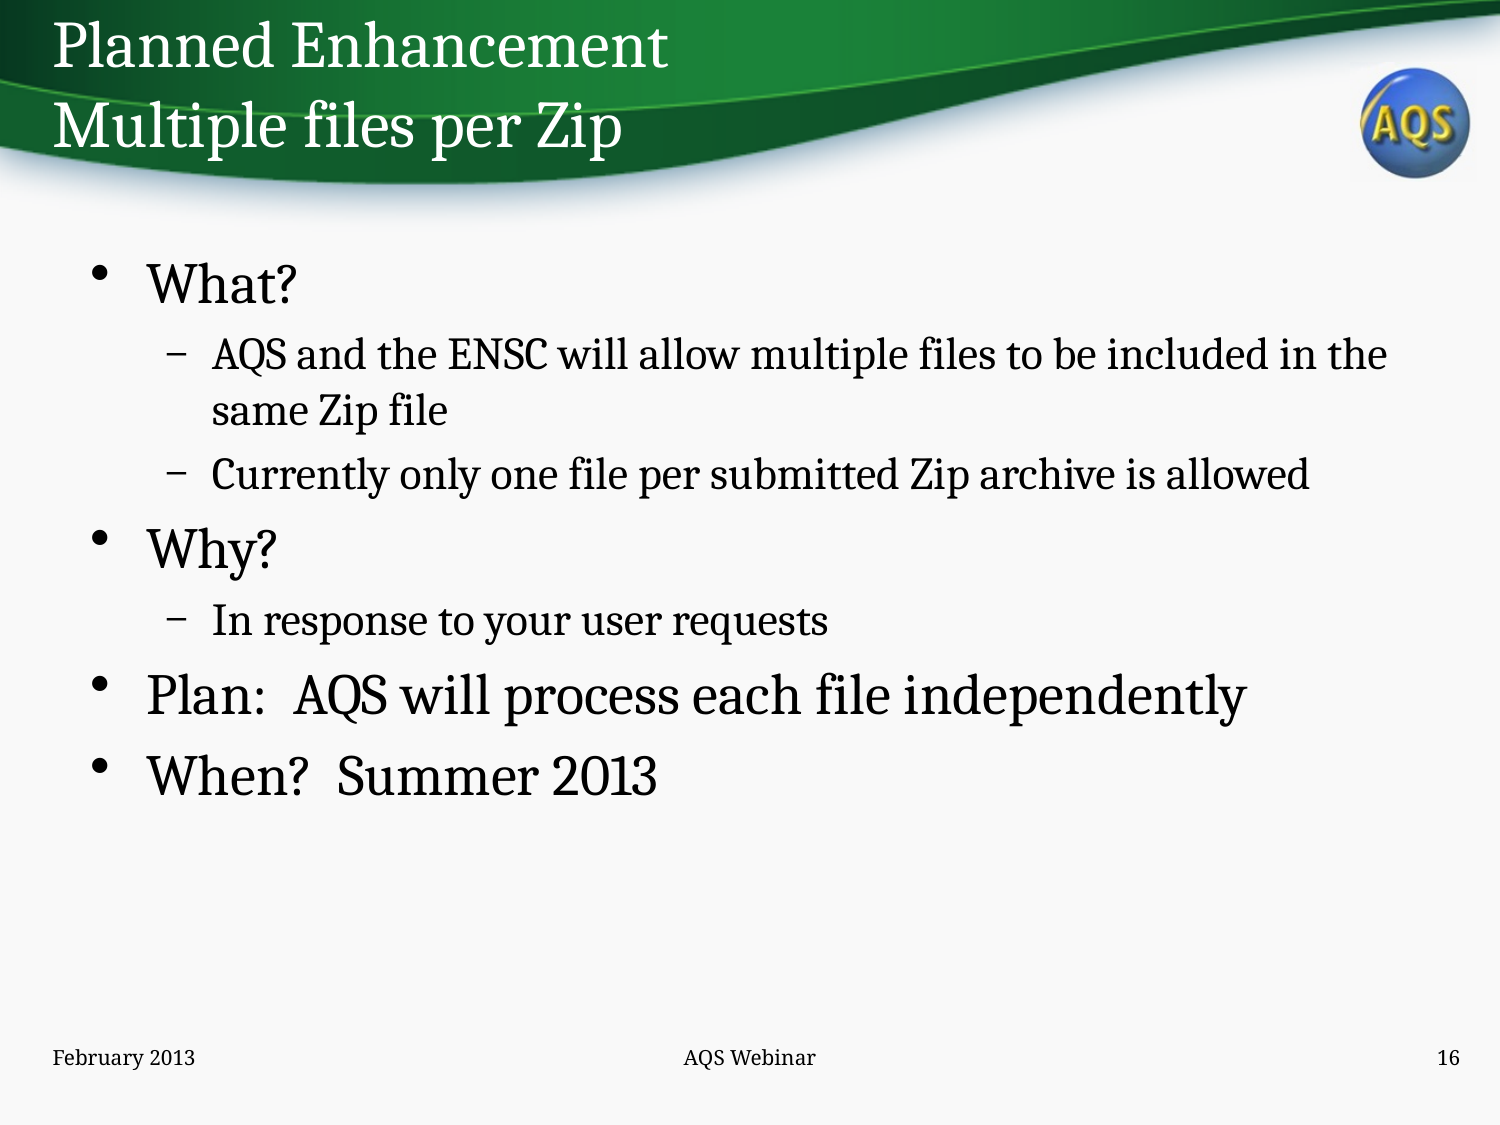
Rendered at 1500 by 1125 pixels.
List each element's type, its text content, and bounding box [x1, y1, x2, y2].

slide_number 16 [1187, 1037, 1476, 1101]
footer AQS Webinar [299, 1037, 1187, 1101]
list What? AQS and the ENSC will allow multiple files to be included in the same Zip file Currently only one file per submitted Zip archive is allowed Why? In response to your user requests Plan: AQS will process each file independently When? Summer 2013 [74, 237, 1413, 1001]
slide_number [37, 1037, 288, 1101]
title Planned Enhancement Multiple files per Zip [37, 0, 1088, 163]
picture [0, 0, 1500, 1125]
